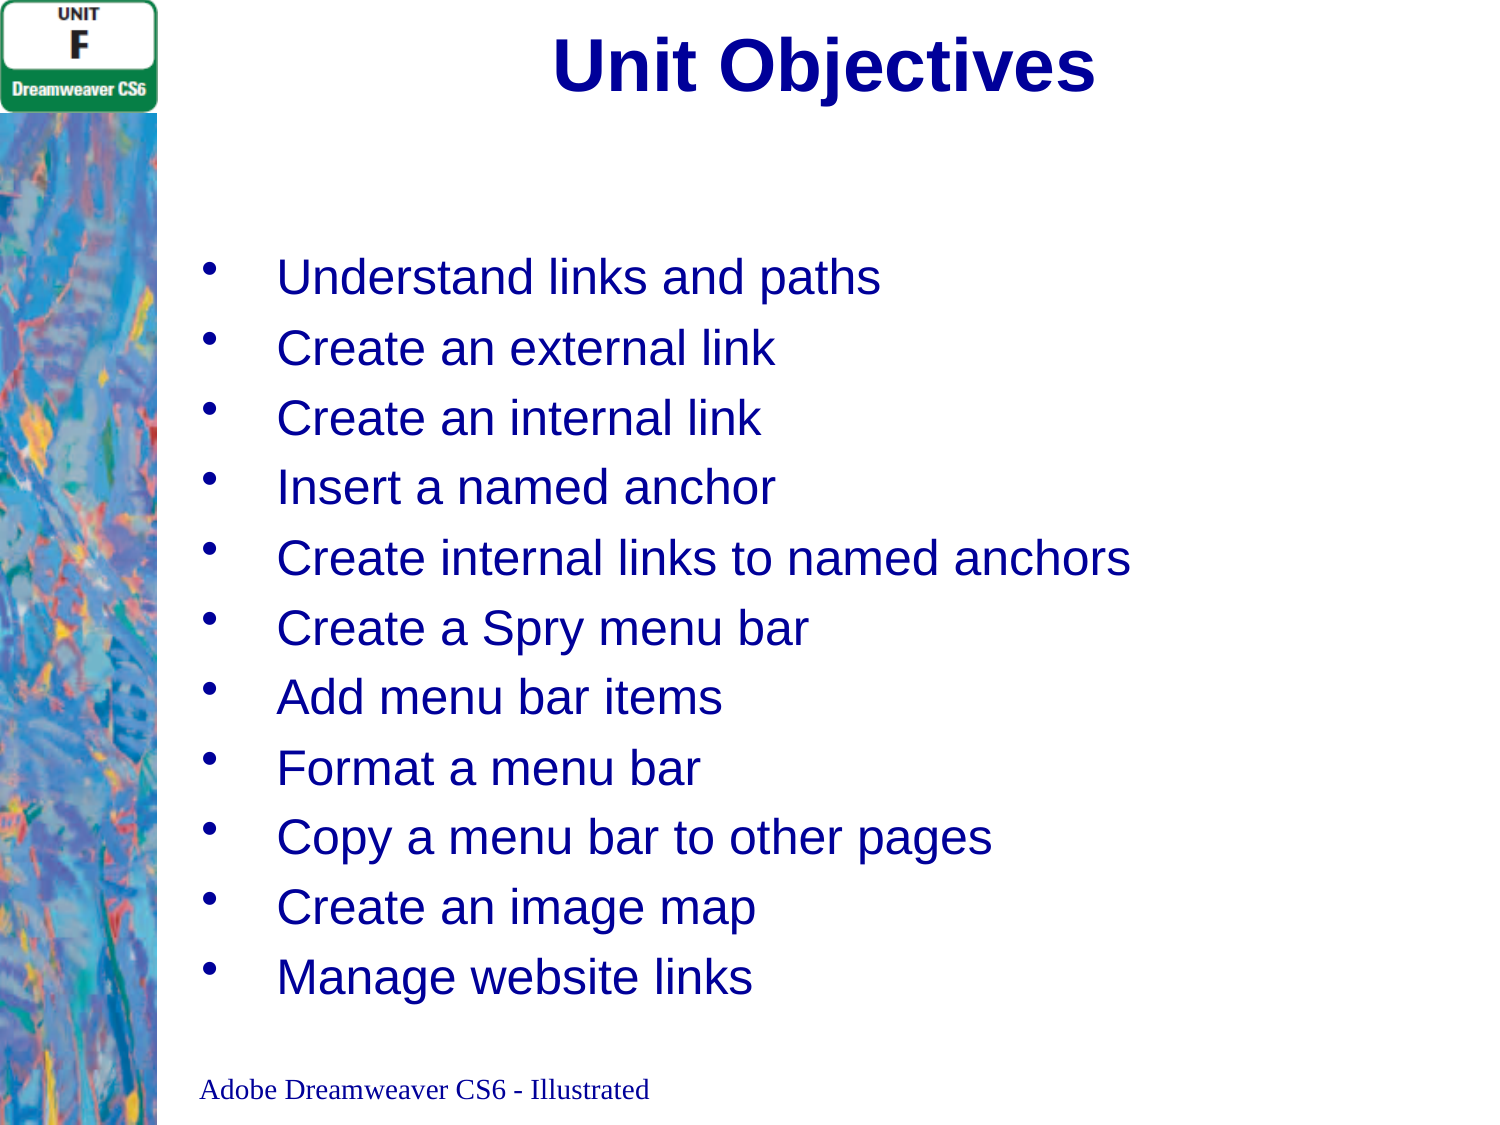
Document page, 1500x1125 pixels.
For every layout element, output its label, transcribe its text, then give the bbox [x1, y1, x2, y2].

footer Adobe Dreamweaver CS6 - Illustrated [183, 1062, 1147, 1125]
title Unit Objectives [148, 0, 1500, 125]
picture [0, 0, 157, 1125]
list Understand links and paths Create an external link Create an internal link Insert a named anchor Create internal links to named anchors Create a Spry menu bar Add menu bar items Format a menu bar Copy a menu bar to other pages Create an image map Manage website links [185, 237, 1401, 1038]
